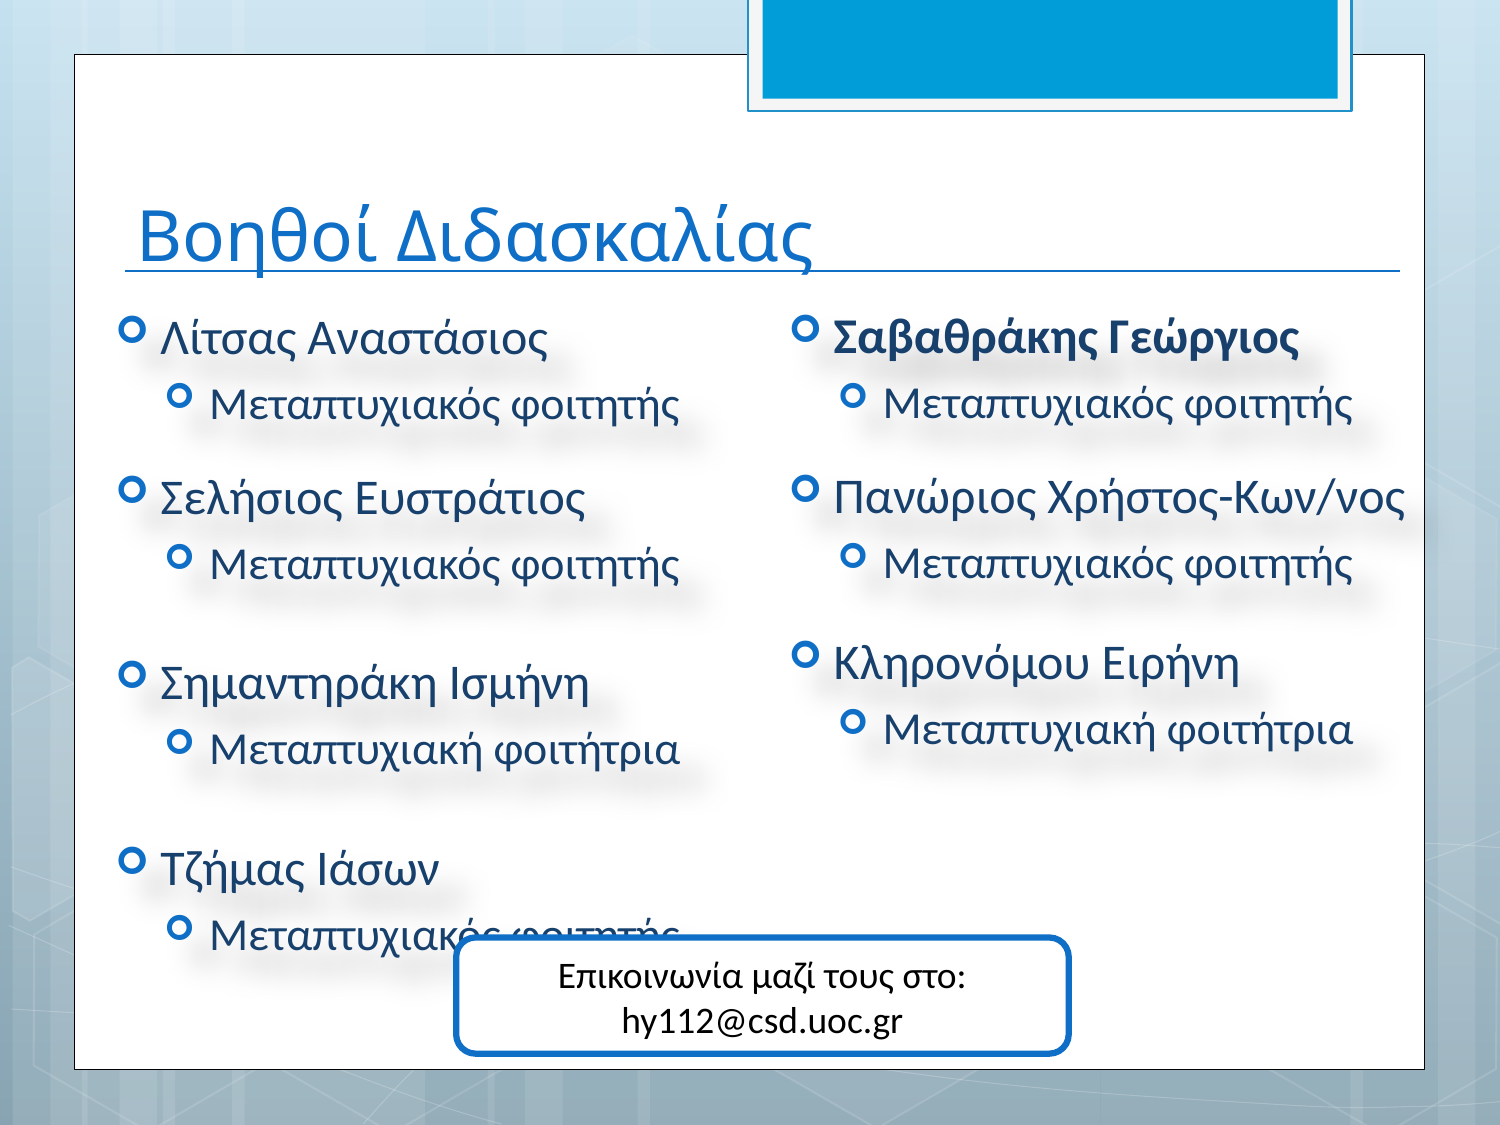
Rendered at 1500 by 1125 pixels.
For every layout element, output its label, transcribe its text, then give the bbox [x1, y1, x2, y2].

list Λίτσας Αναστάσιος Μεταπτυχιακός φοιτητής Σελήσιος Ευστράτιος Μεταπτυχιακός φοιτητής Σημαντηράκη Ισμήνη Μεταπτυχιακή φοιτήτρια Τζήμας Ιάσων Μεταπτυχιακός φοιτητής [89, 276, 762, 1075]
text_box Επικοινωνία μαζί τους στο: hy112@csd.uoc.gr [454, 936, 1071, 1055]
text_box Σαβαθράκης Γεώργιος Μεταπτυχιακός φοιτητής Πανώριος Χρήστος-Κων/νος Μεταπτυχιακός φοιτητής Κληρονόμου Ειρήνη Μεταπτυχιακή φοιτήτρια [762, 271, 1436, 1075]
title Βοηθοί Διδασκαλίας [121, 182, 1376, 276]
